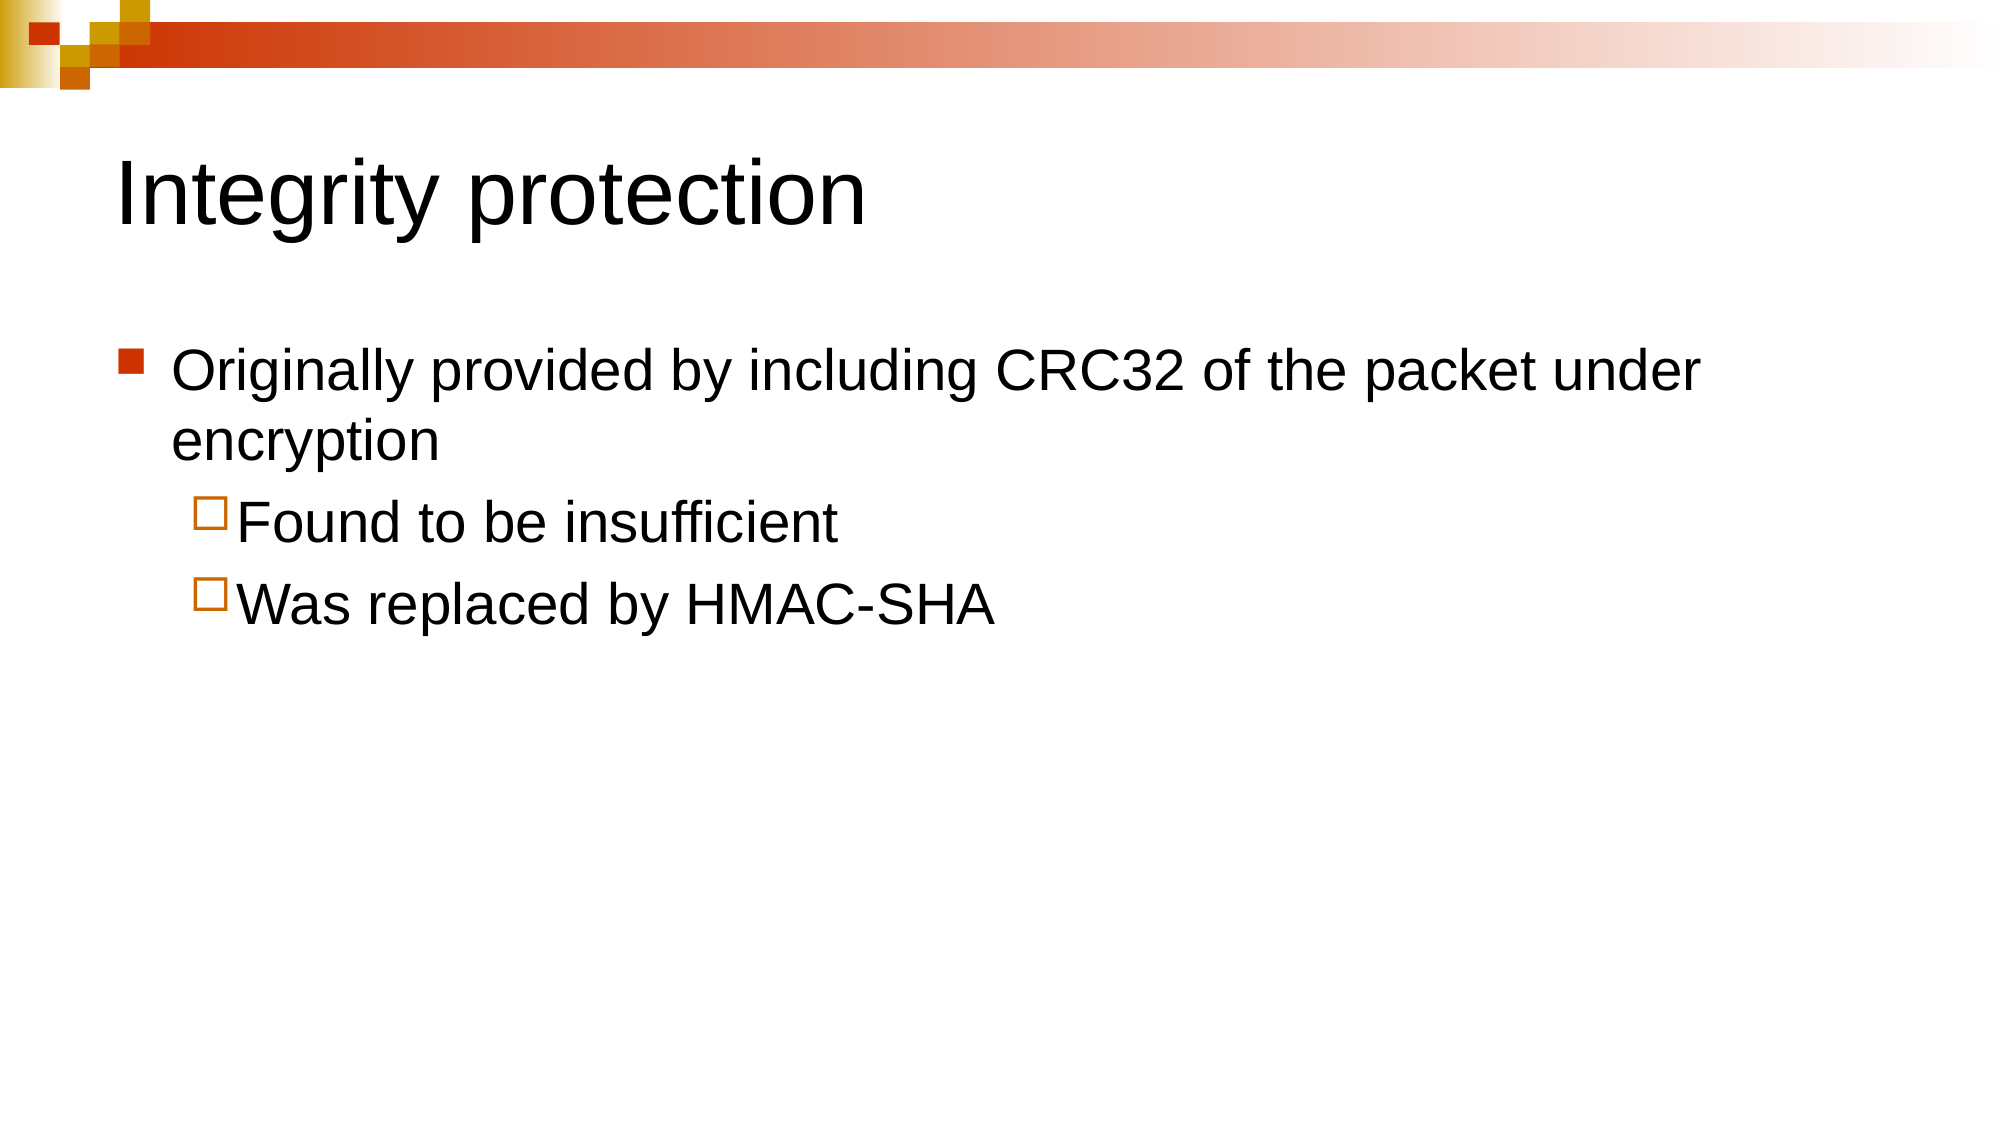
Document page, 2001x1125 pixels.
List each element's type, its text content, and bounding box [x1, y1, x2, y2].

list Originally provided by including CRC32 of the packet under encryption Found to be insufficient Was replaced by HMAC-SHA [99, 324, 1900, 963]
title Integrity protection [99, 75, 1900, 300]
